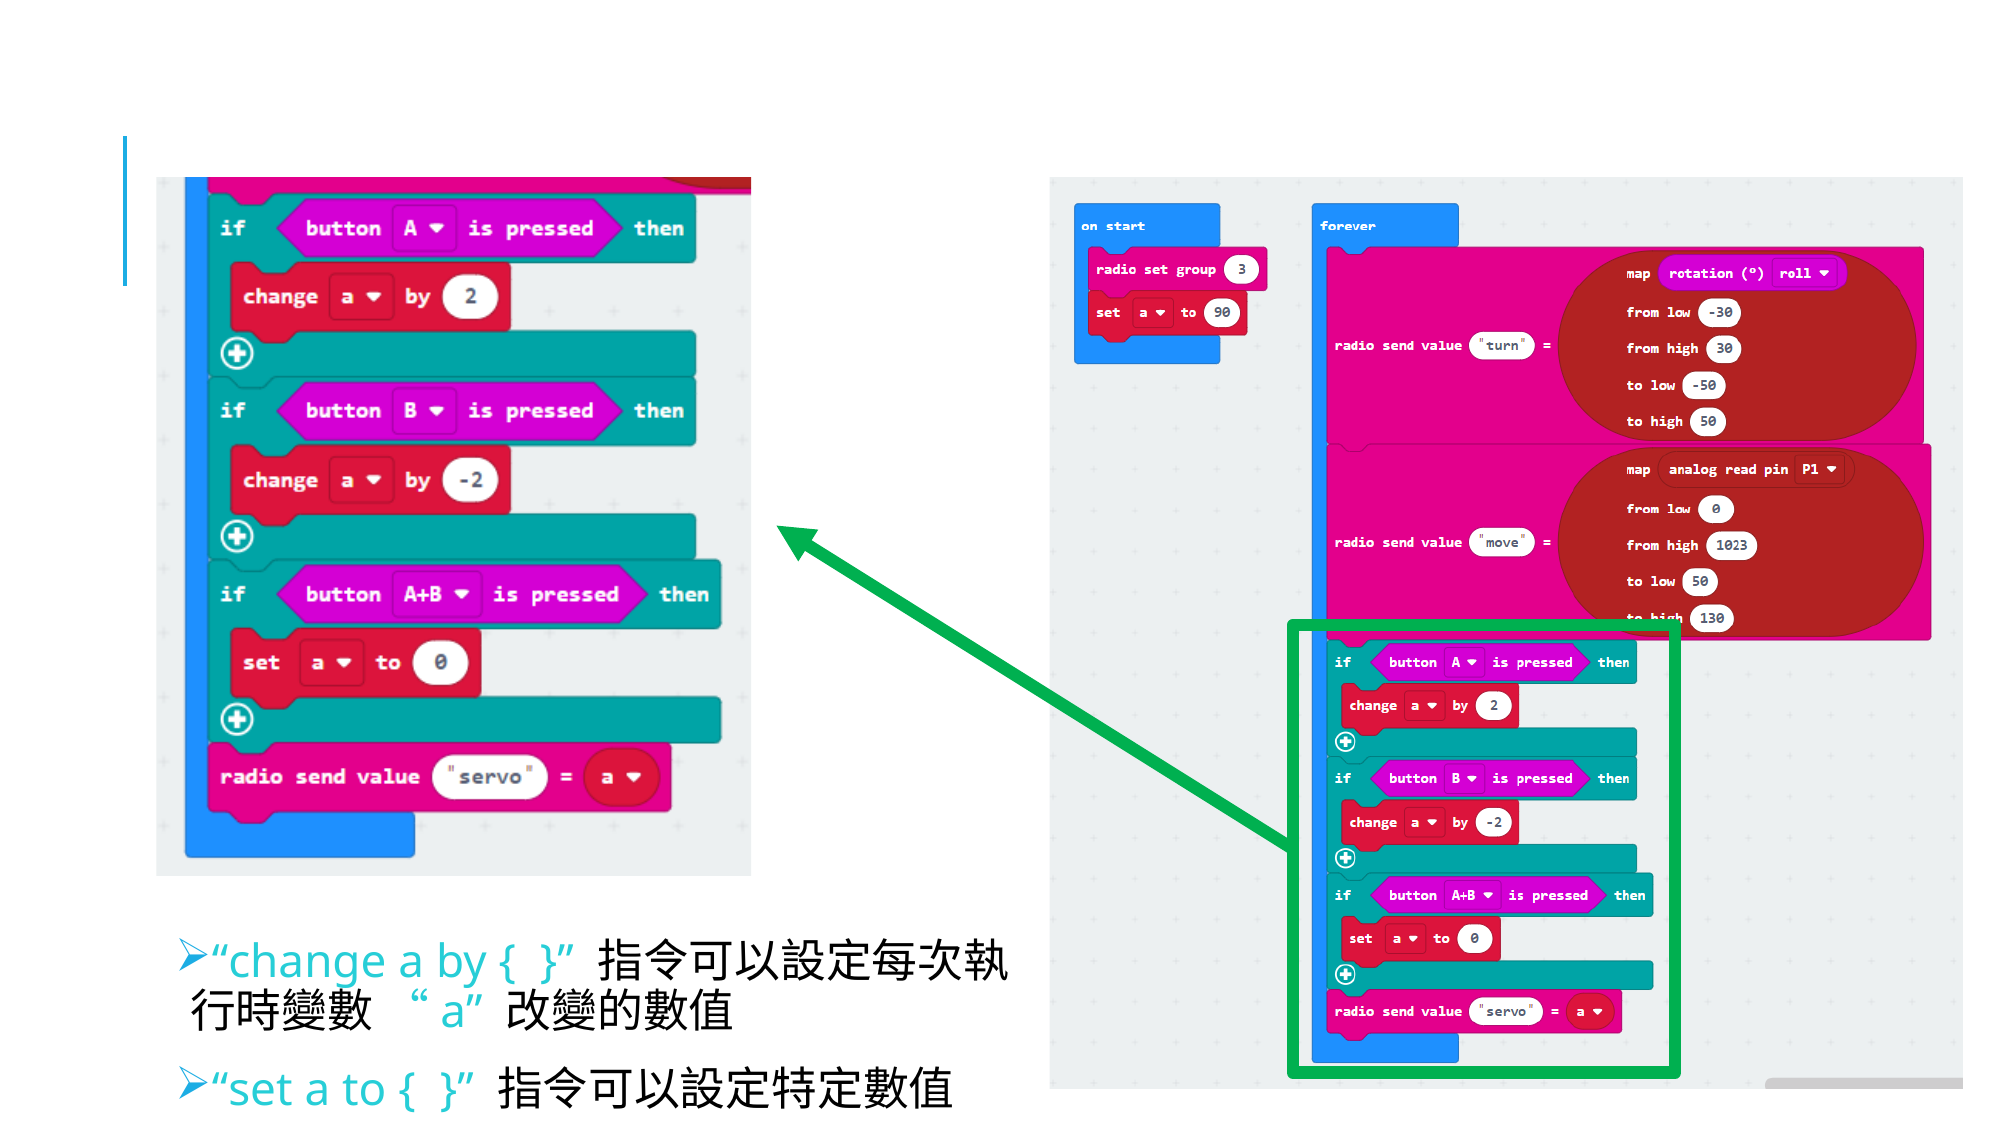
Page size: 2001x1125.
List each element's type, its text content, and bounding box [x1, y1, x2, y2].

list “change a by { }” 指令可以設定每次執行時變數 “a” 改變的數值 “set a to { }” 指令可以設定特定數值 [168, 375, 1035, 1125]
picture [156, 177, 752, 876]
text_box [776, 525, 1294, 850]
picture [1049, 177, 1964, 1089]
